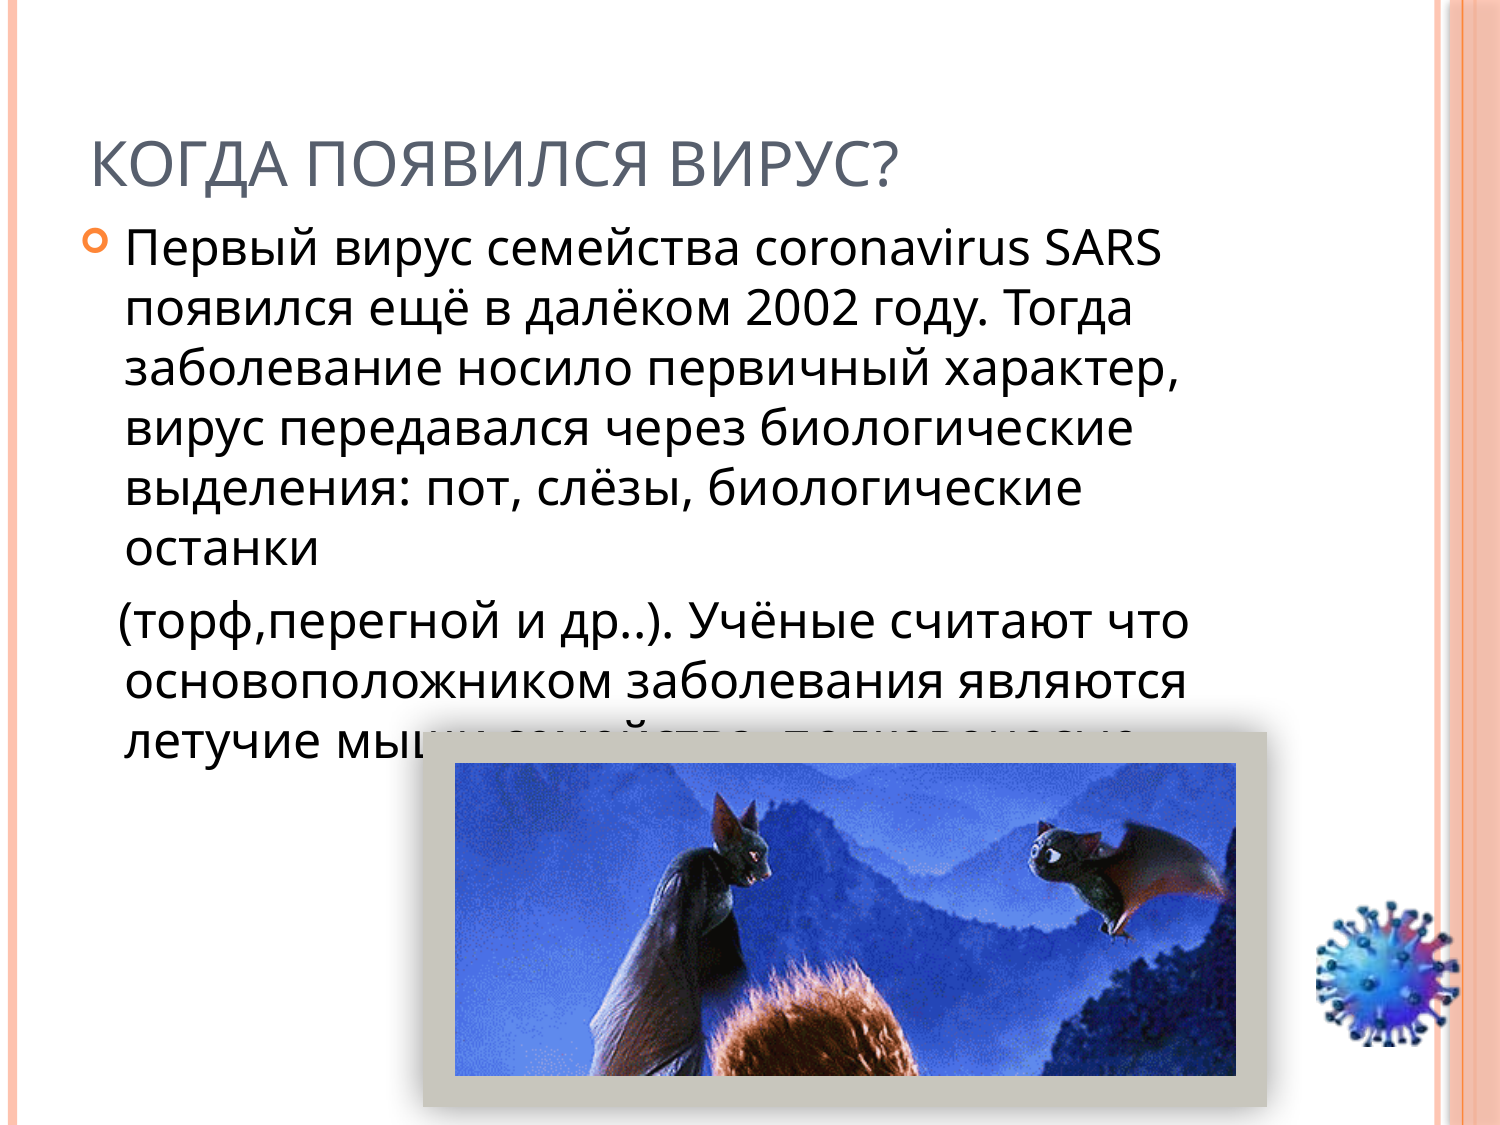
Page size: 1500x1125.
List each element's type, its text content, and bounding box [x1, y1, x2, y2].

picture [1316, 897, 1472, 1048]
list Первый вирус семейства coronavirus SARS появился ещё в далёком 2002 году. Тогда заболевание носило первичный характер, вирус передавался через биологические выделения: пот, слёзы, биологические останки (торф,перегной и др..). Учёные считают что основоположником заболевания являются летучие мыши семейства подковоносые. [64, 208, 1290, 1008]
picture [454, 762, 1237, 1077]
title Когда появился вирус? [75, 19, 1300, 207]
